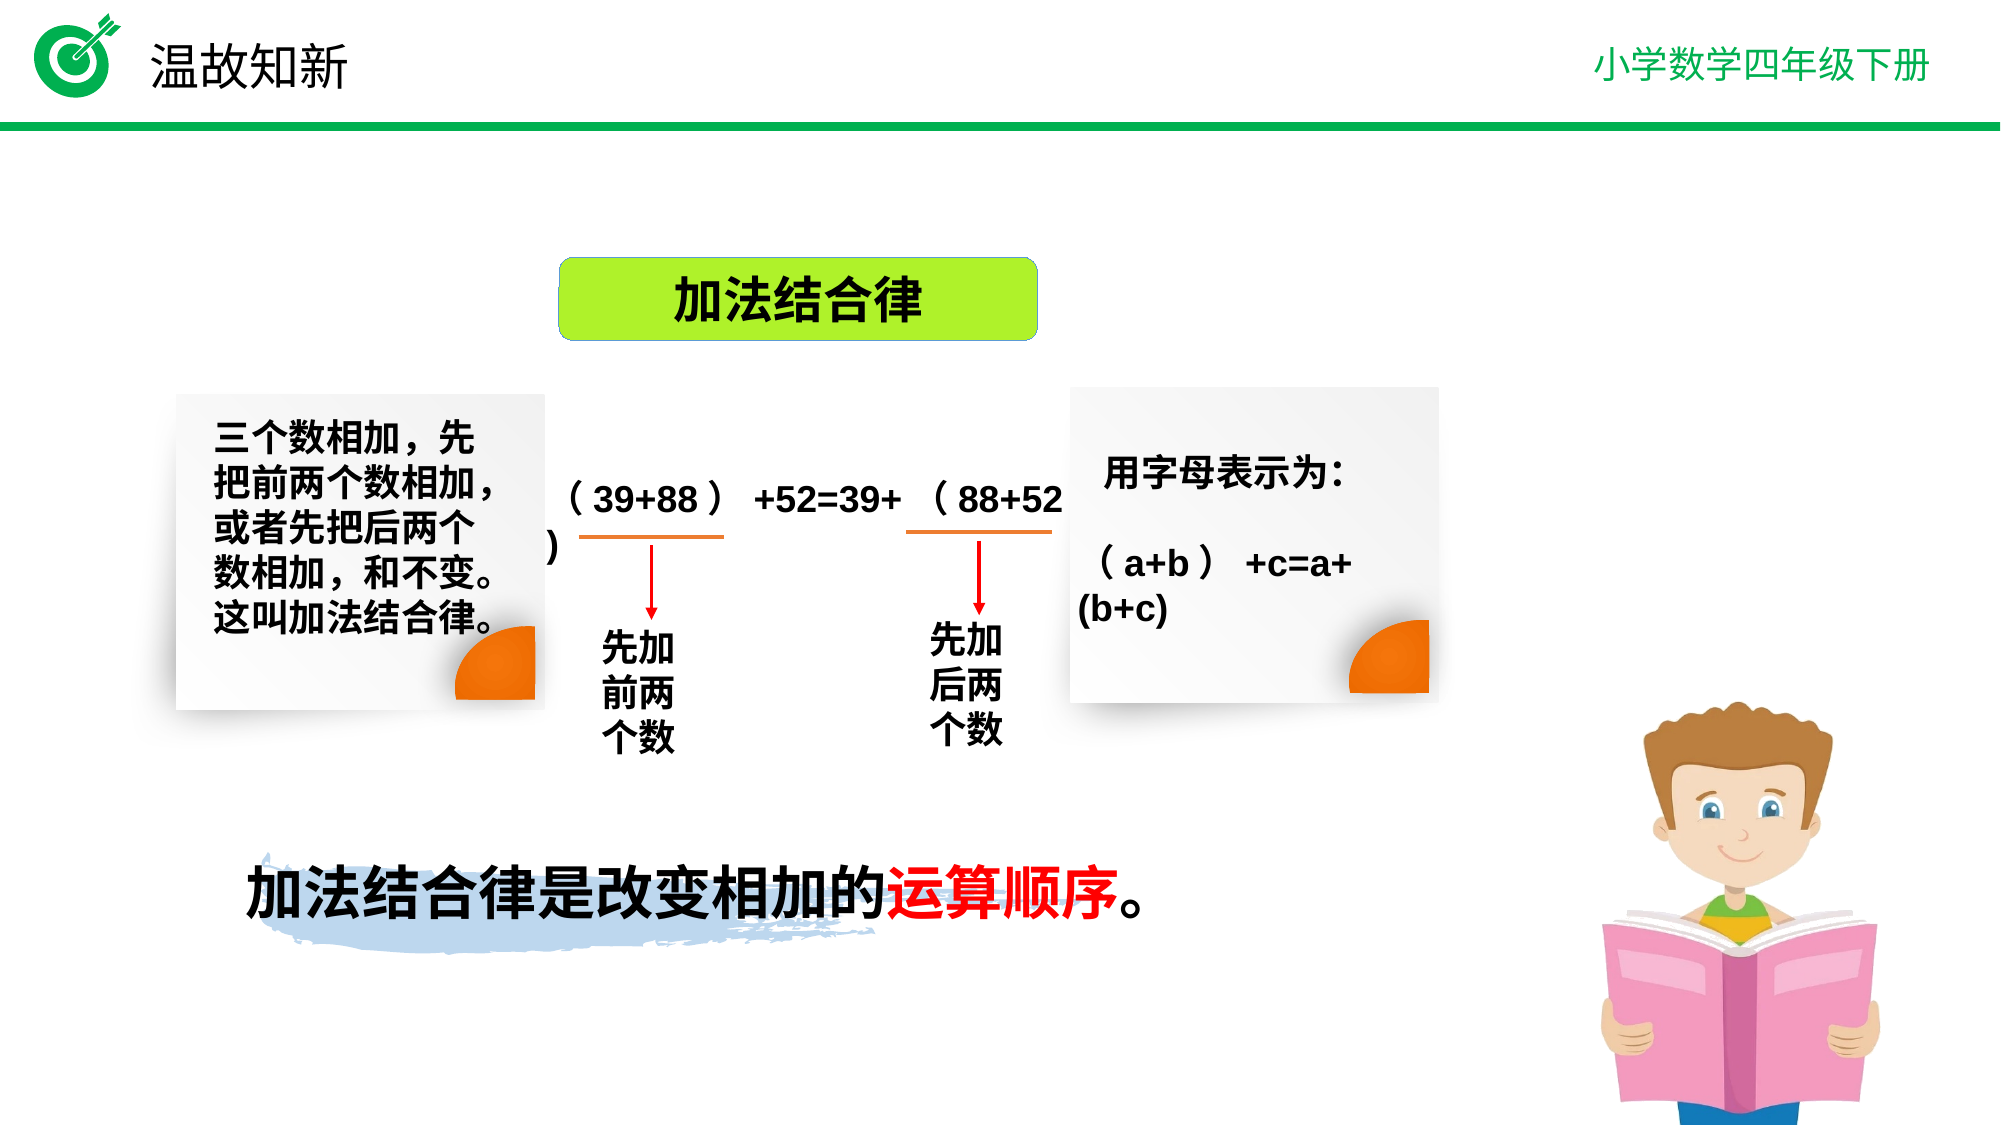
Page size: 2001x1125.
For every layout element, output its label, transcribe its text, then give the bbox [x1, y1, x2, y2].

text_box 加法结合律 [558, 257, 1038, 341]
text_box 先加后两个数 [914, 608, 1021, 759]
text_box 温故知新 [134, 28, 365, 104]
text_box 先加前两个数 [586, 616, 719, 767]
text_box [231, 848, 1247, 956]
picture [1520, 678, 1971, 1125]
text_box （39+88）+52=39+（88+52) [546, 467, 1021, 573]
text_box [1021, 387, 1455, 759]
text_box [112, 388, 546, 761]
